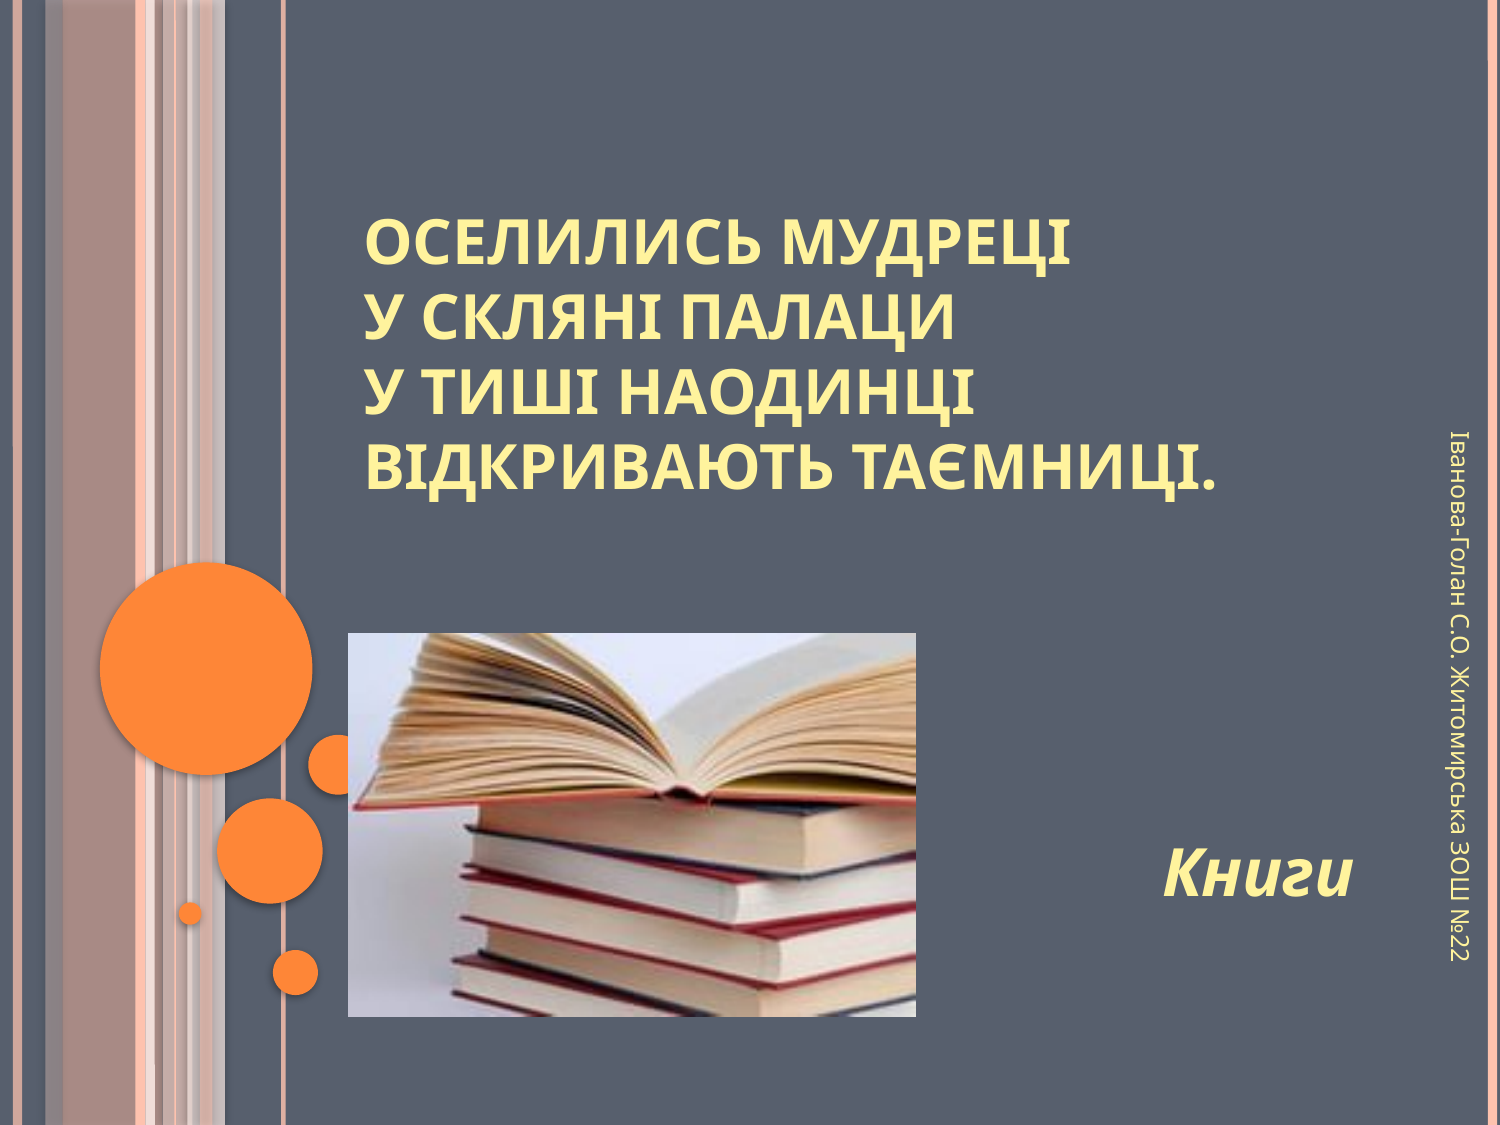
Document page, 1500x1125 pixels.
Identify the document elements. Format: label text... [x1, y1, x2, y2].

footer Іванова-Голан С.О. Житомирська ЗОШ №22 [1429, 416, 1493, 1017]
picture [347, 632, 916, 1017]
list Книги [374, 821, 1388, 1048]
title Оселились мудреці у скляні палаци У тиші наодинці відкривають таємниці. [348, 172, 1361, 510]
